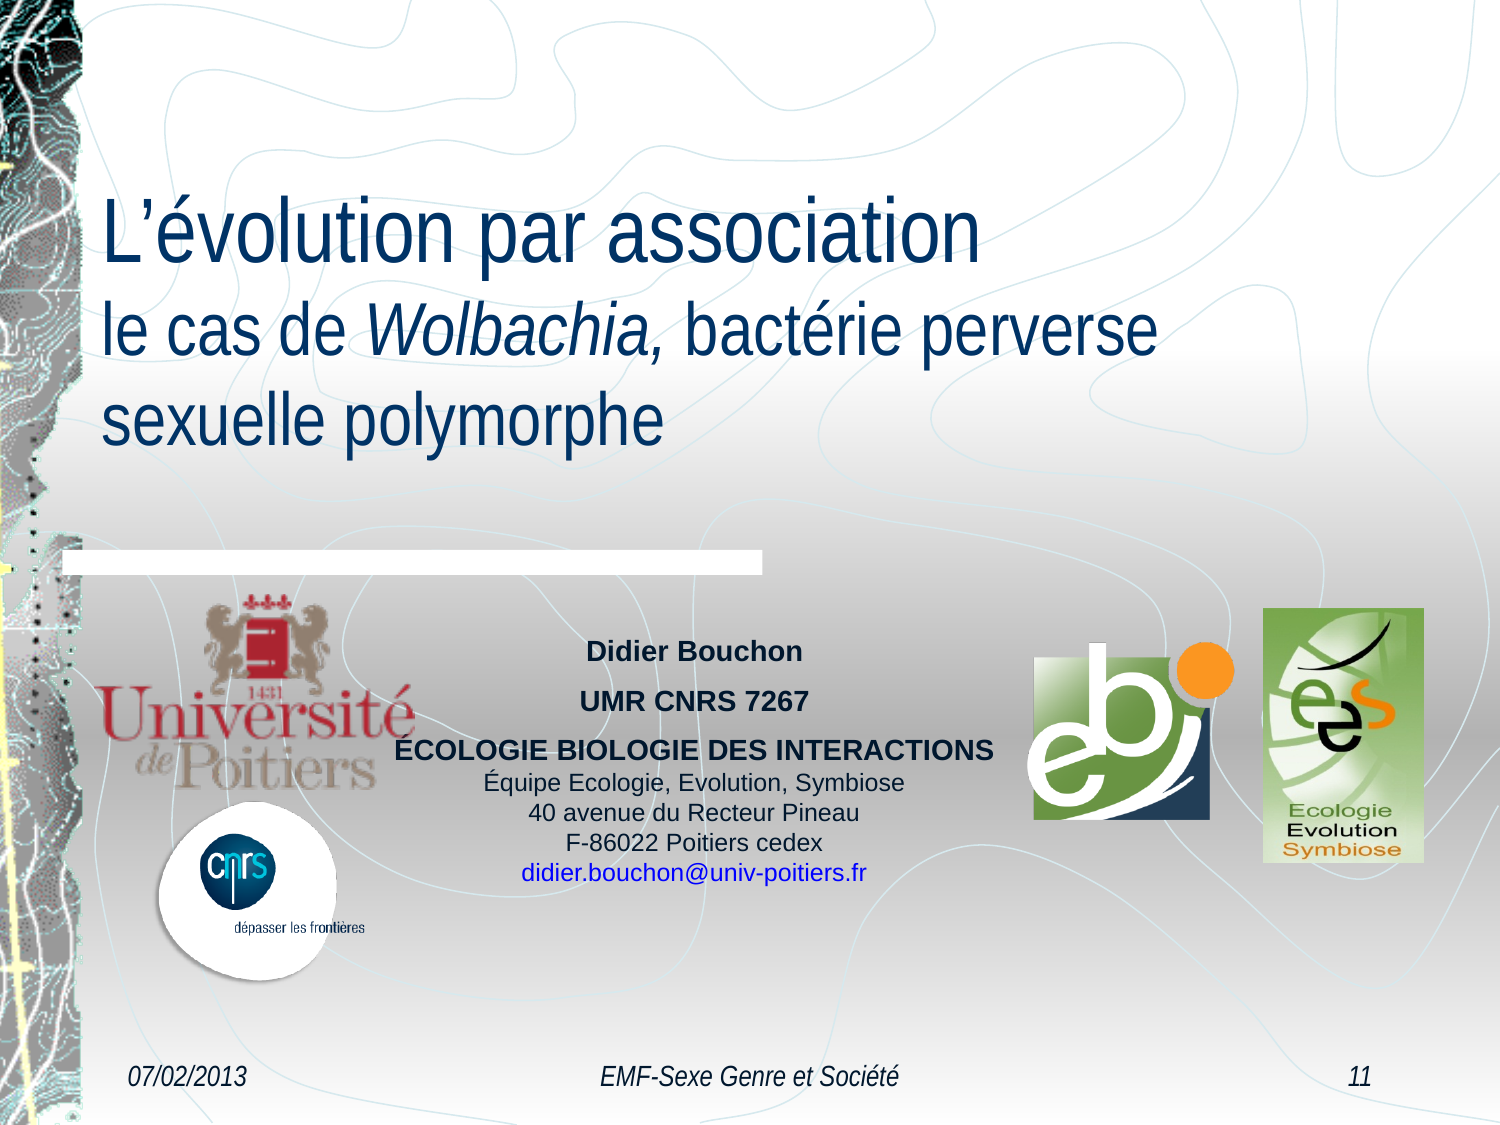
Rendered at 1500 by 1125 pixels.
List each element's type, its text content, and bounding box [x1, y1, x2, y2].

picture [94, 594, 415, 790]
picture [138, 798, 371, 989]
subtitle Didier Bouchon UMR CNRS 7267 écologie biologie des interactions Équipe Ecologie, Evolution, Symbiose 40 avenue du Recteur Pineau F-86022 Poitiers cedex didier.bouchon@univ-poitiers.fr [373, 624, 1220, 913]
title L’évolution par association le cas de Wolbachia, bactérie perverse sexuelle polymorphe [86, 162, 1324, 469]
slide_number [112, 1024, 426, 1101]
picture [1263, 608, 1424, 864]
picture [1018, 638, 1239, 837]
picture [0, 0, 85, 1125]
slide_number 11 [1074, 1024, 1388, 1101]
footer EMF-Sexe Genre et Société [512, 1024, 988, 1101]
